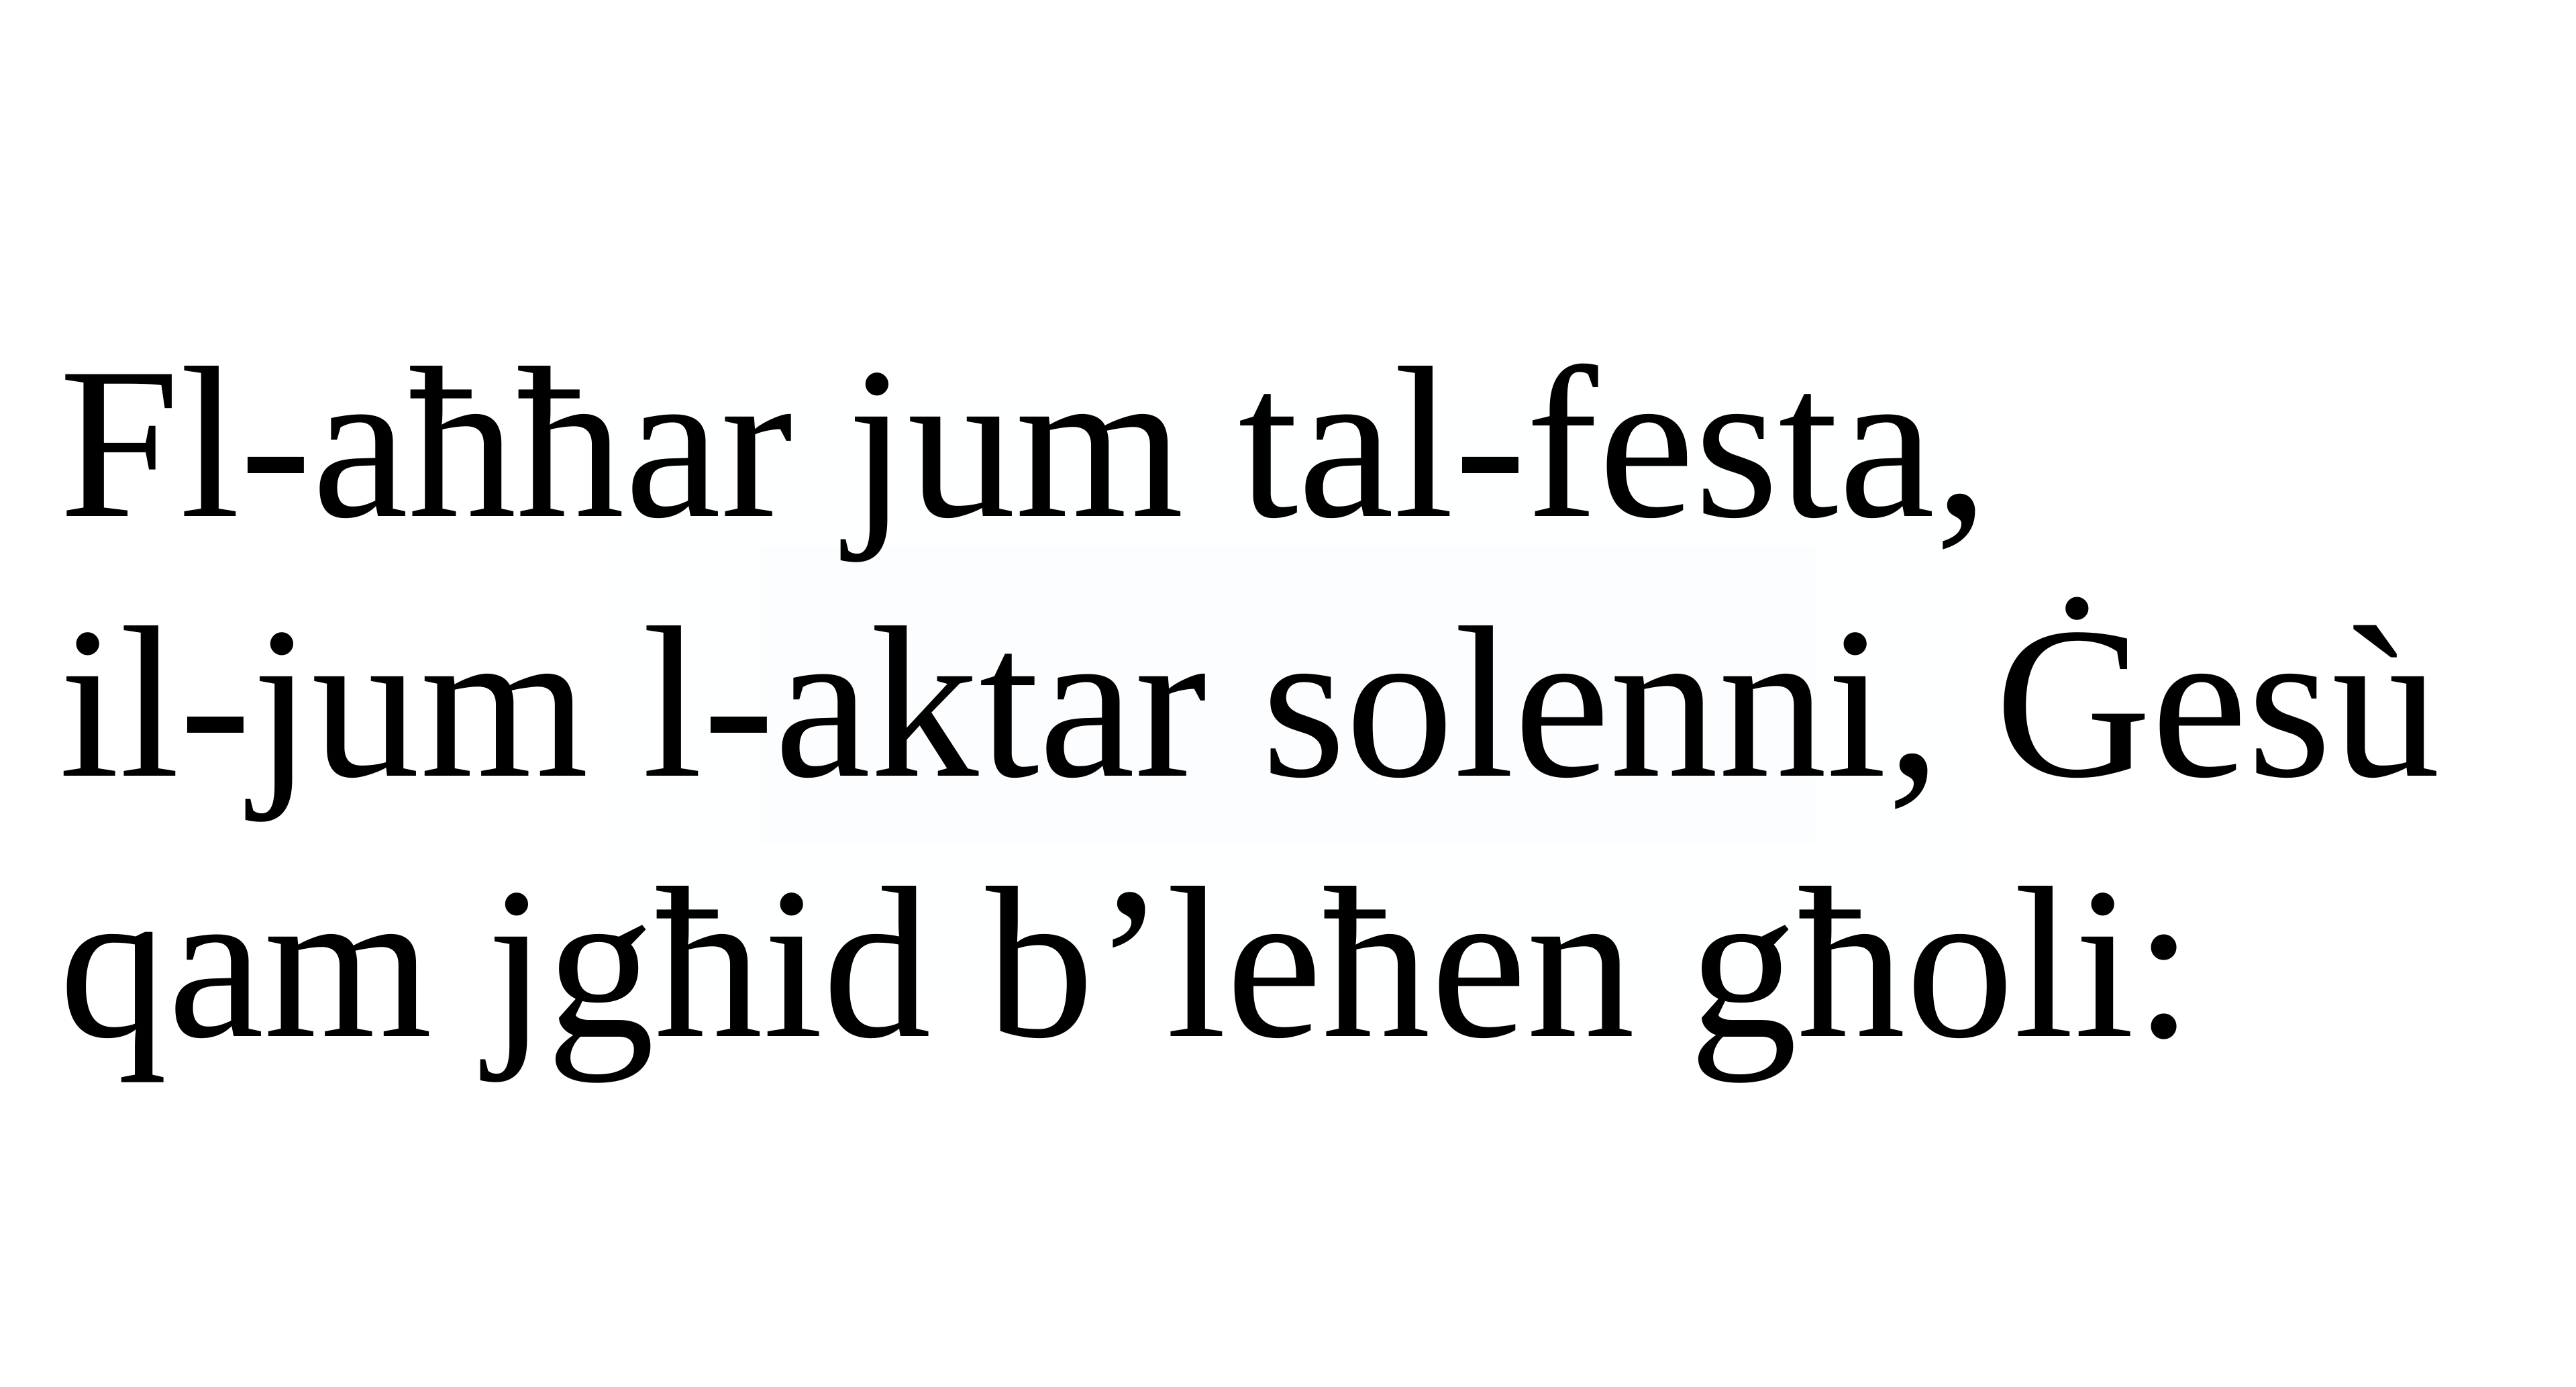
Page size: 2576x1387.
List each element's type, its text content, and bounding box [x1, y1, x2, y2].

text_box Fl-aħħar jum tal-festa, il-jum l-aktar solenni, Ġesù qam jgħid b’leħen għoli: [37, 288, 2538, 1091]
